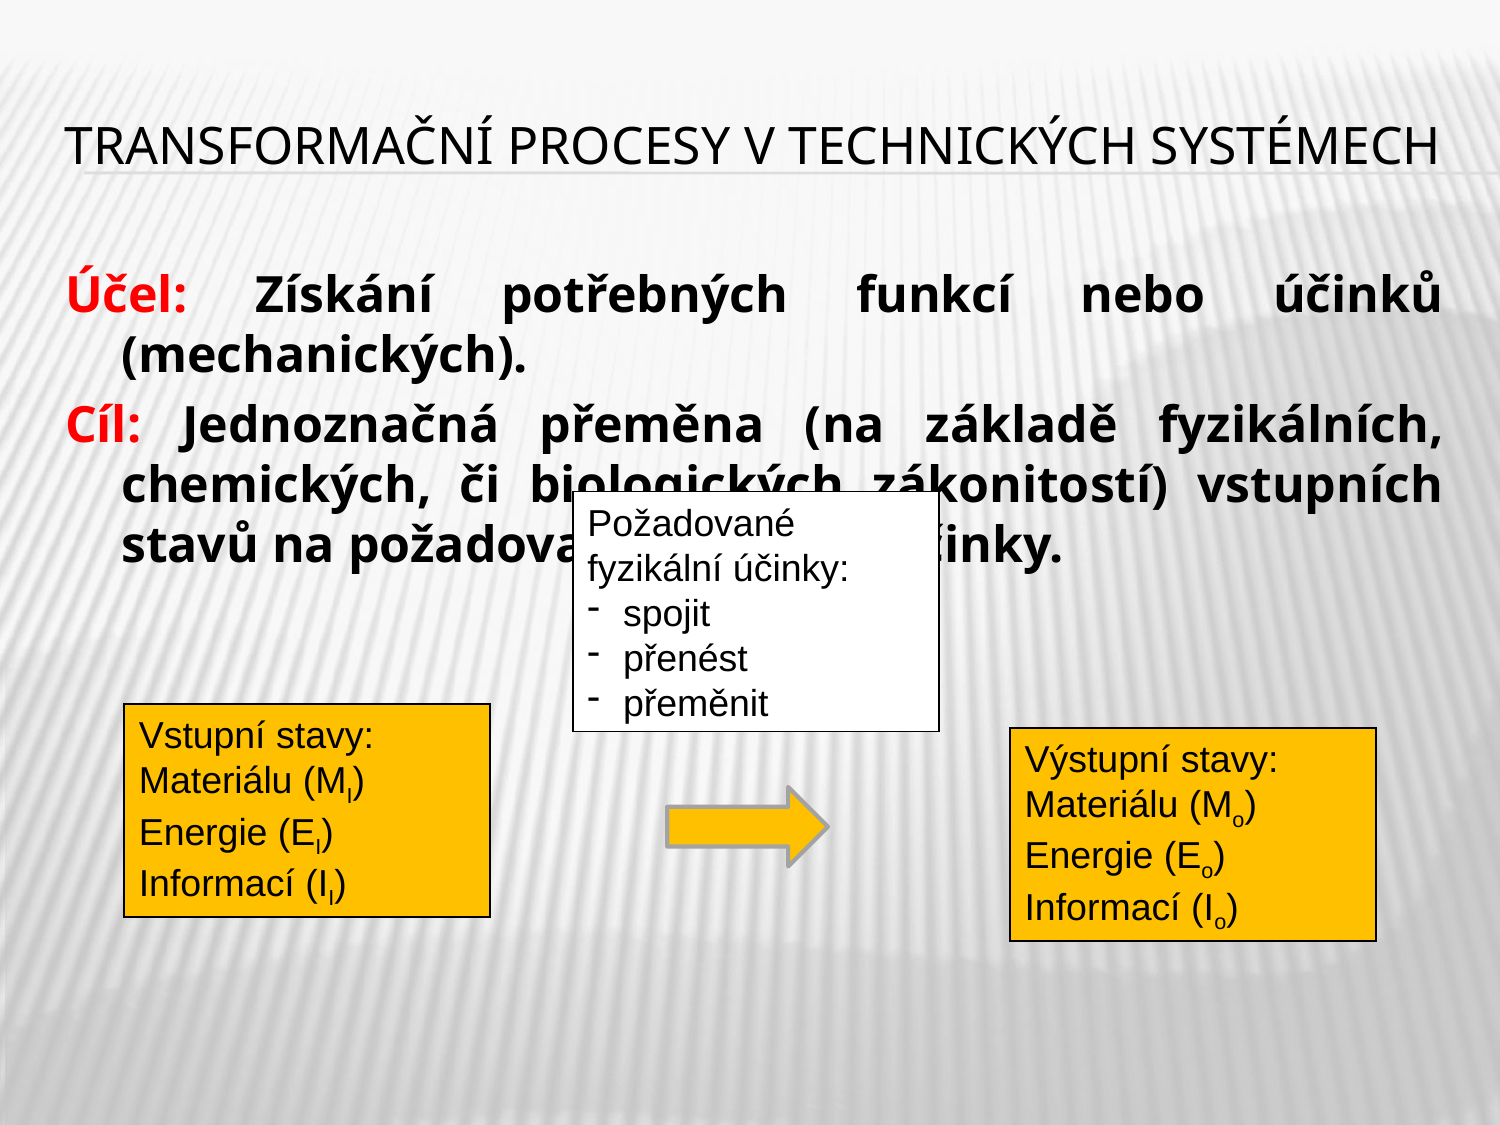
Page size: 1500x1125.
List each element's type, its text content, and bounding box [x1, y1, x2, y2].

list Účel: Získání potřebných funkcí nebo účinků (mechanických). Cíl: Jednoznačná přeměna (na základě fyzikálních, chemických, či biologických zákonitostí) vstupních stavů na požadované fyzikální účinky. [49, 254, 1460, 998]
text_box Vstupní stavy: Materiálu (MI) Energie (EI) Informací (II) [123, 704, 490, 918]
title Transformační procesy v technických systémech [50, 75, 1475, 213]
text_box [665, 785, 830, 869]
text_box Výstupní stavy: Materiálu (Mo) Energie (Eo) Informací (Io) [1009, 727, 1376, 941]
text_box Požadované fyzikální účinky: spojit přenést přeměnit [572, 491, 939, 732]
